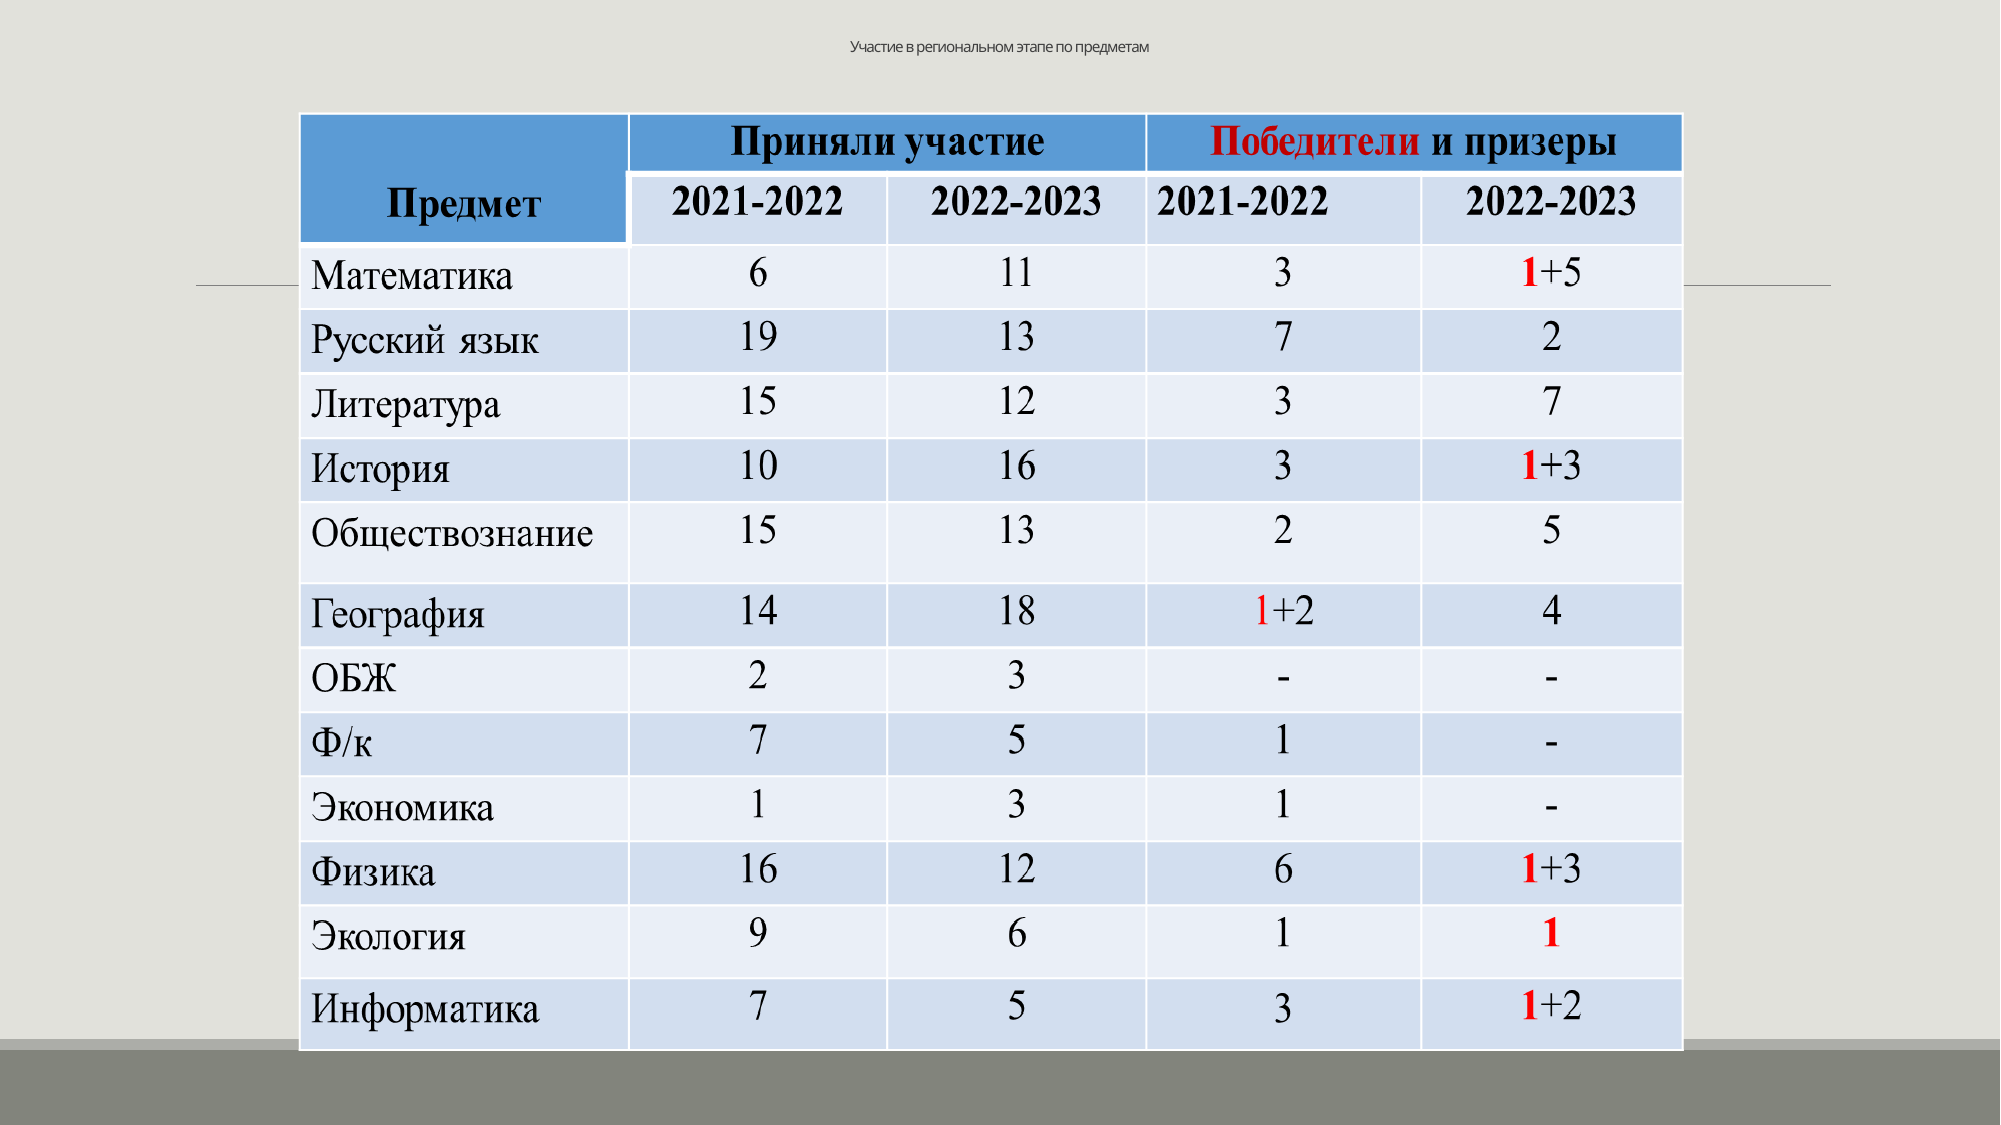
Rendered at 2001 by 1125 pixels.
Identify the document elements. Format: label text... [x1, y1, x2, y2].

title Участие в региональном этапе по предметам [249, 0, 1750, 91]
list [298, 101, 1686, 1060]
